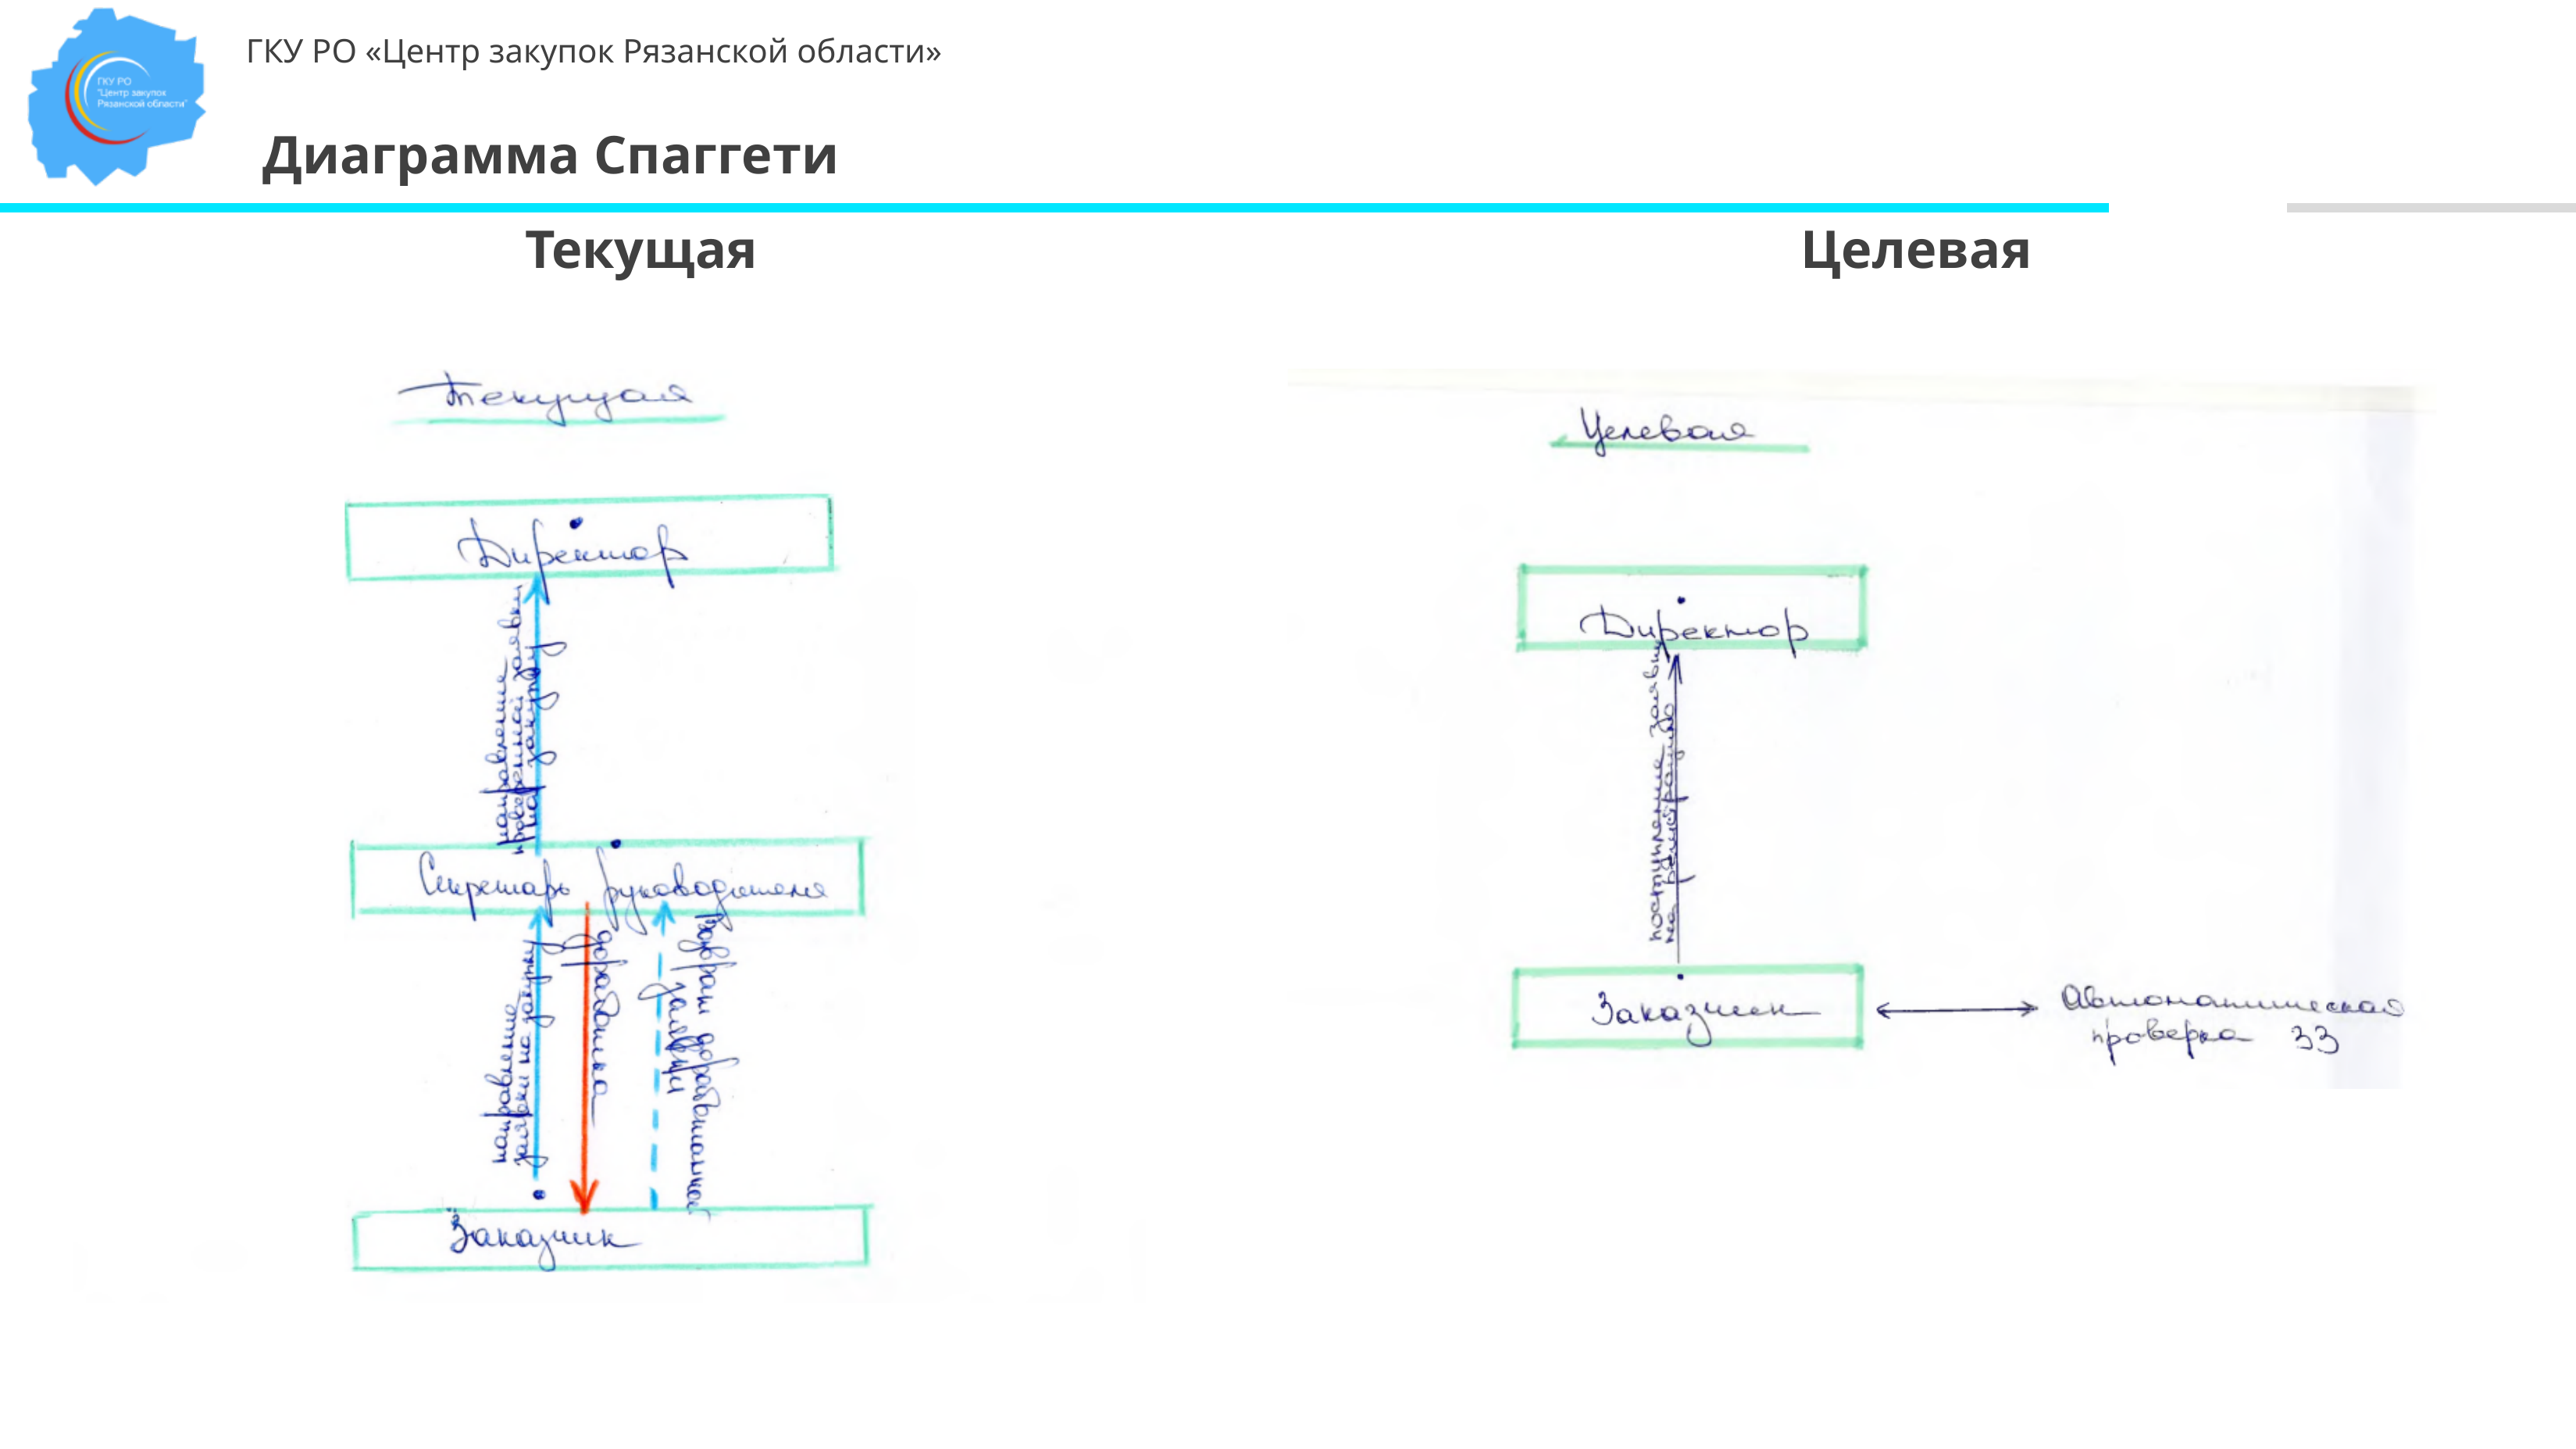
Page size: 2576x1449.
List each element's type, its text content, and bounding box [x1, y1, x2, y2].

text_box Текущая [32, 216, 1251, 279]
picture [73, 369, 1147, 1303]
text_box Целевая [1287, 216, 2546, 279]
text_box Диаграмма Спаггети [262, 122, 1013, 185]
picture [1287, 369, 2437, 1089]
text_box ГКУ РО «Центр закупок Рязанской области» [237, 24, 994, 75]
picture [0, 0, 235, 216]
